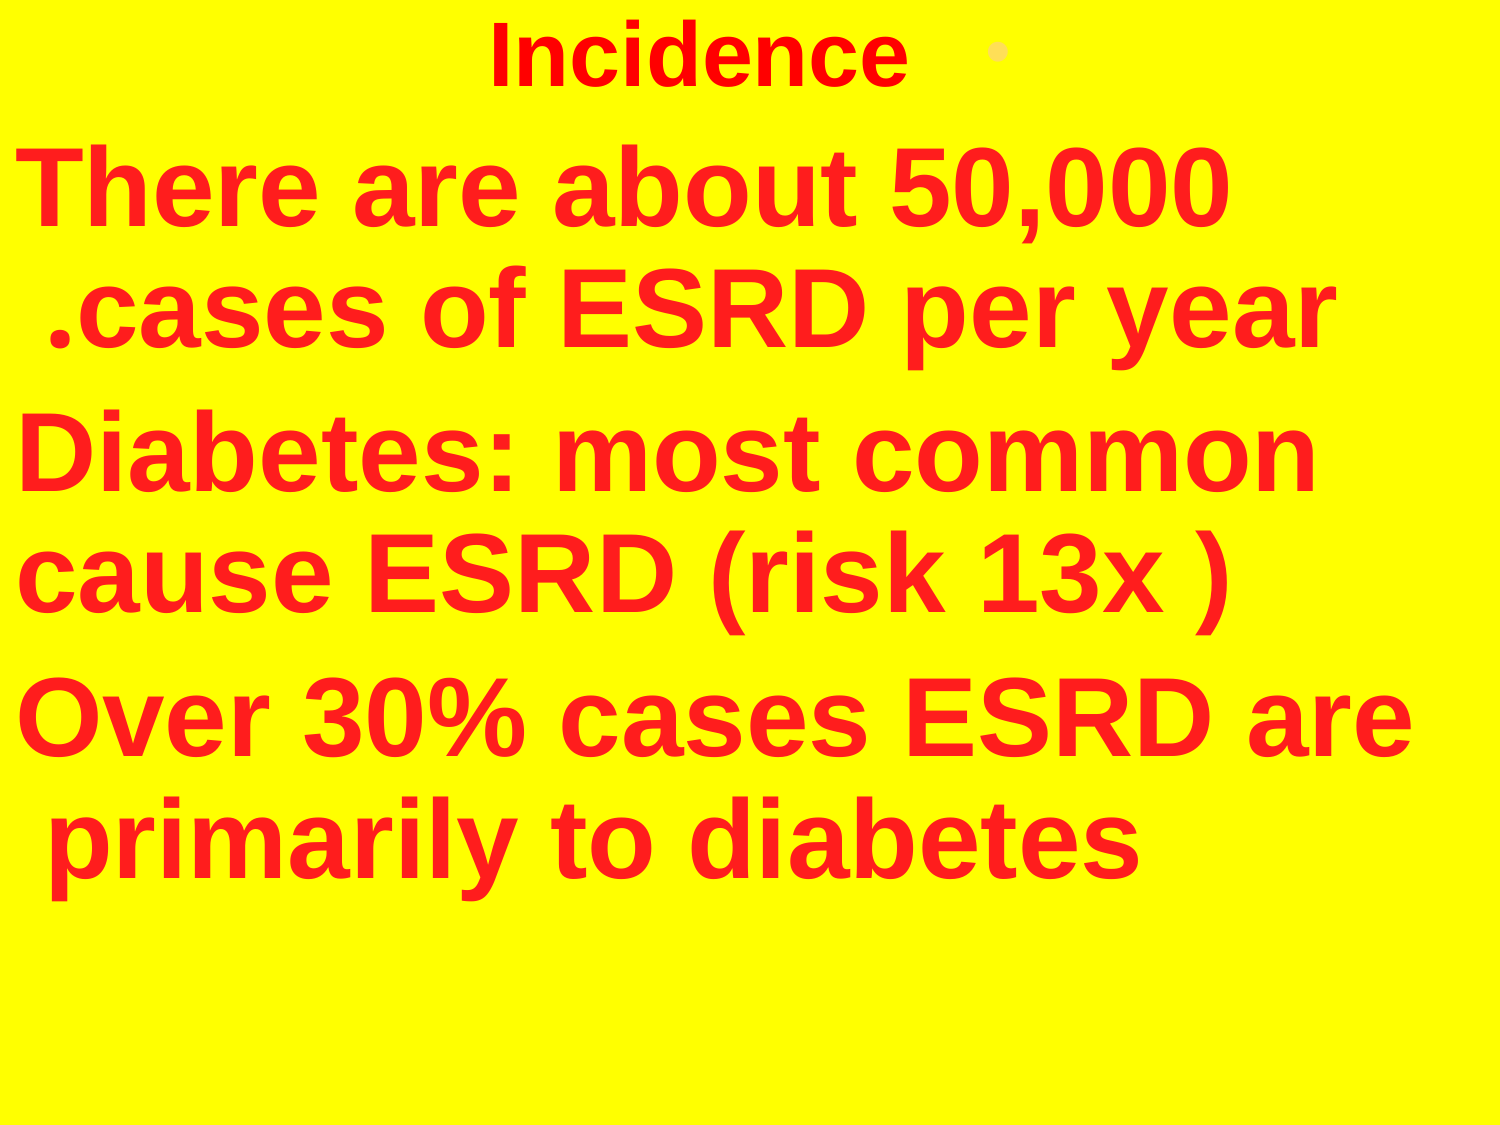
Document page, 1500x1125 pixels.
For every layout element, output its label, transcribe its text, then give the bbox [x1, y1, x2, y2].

list Incidence There are about 50,000 cases of ESRD per year. Diabetes: most common cause ESRD (risk 13x ) Over 30% cases ESRD are primarily to diabetes [0, 0, 1500, 1125]
